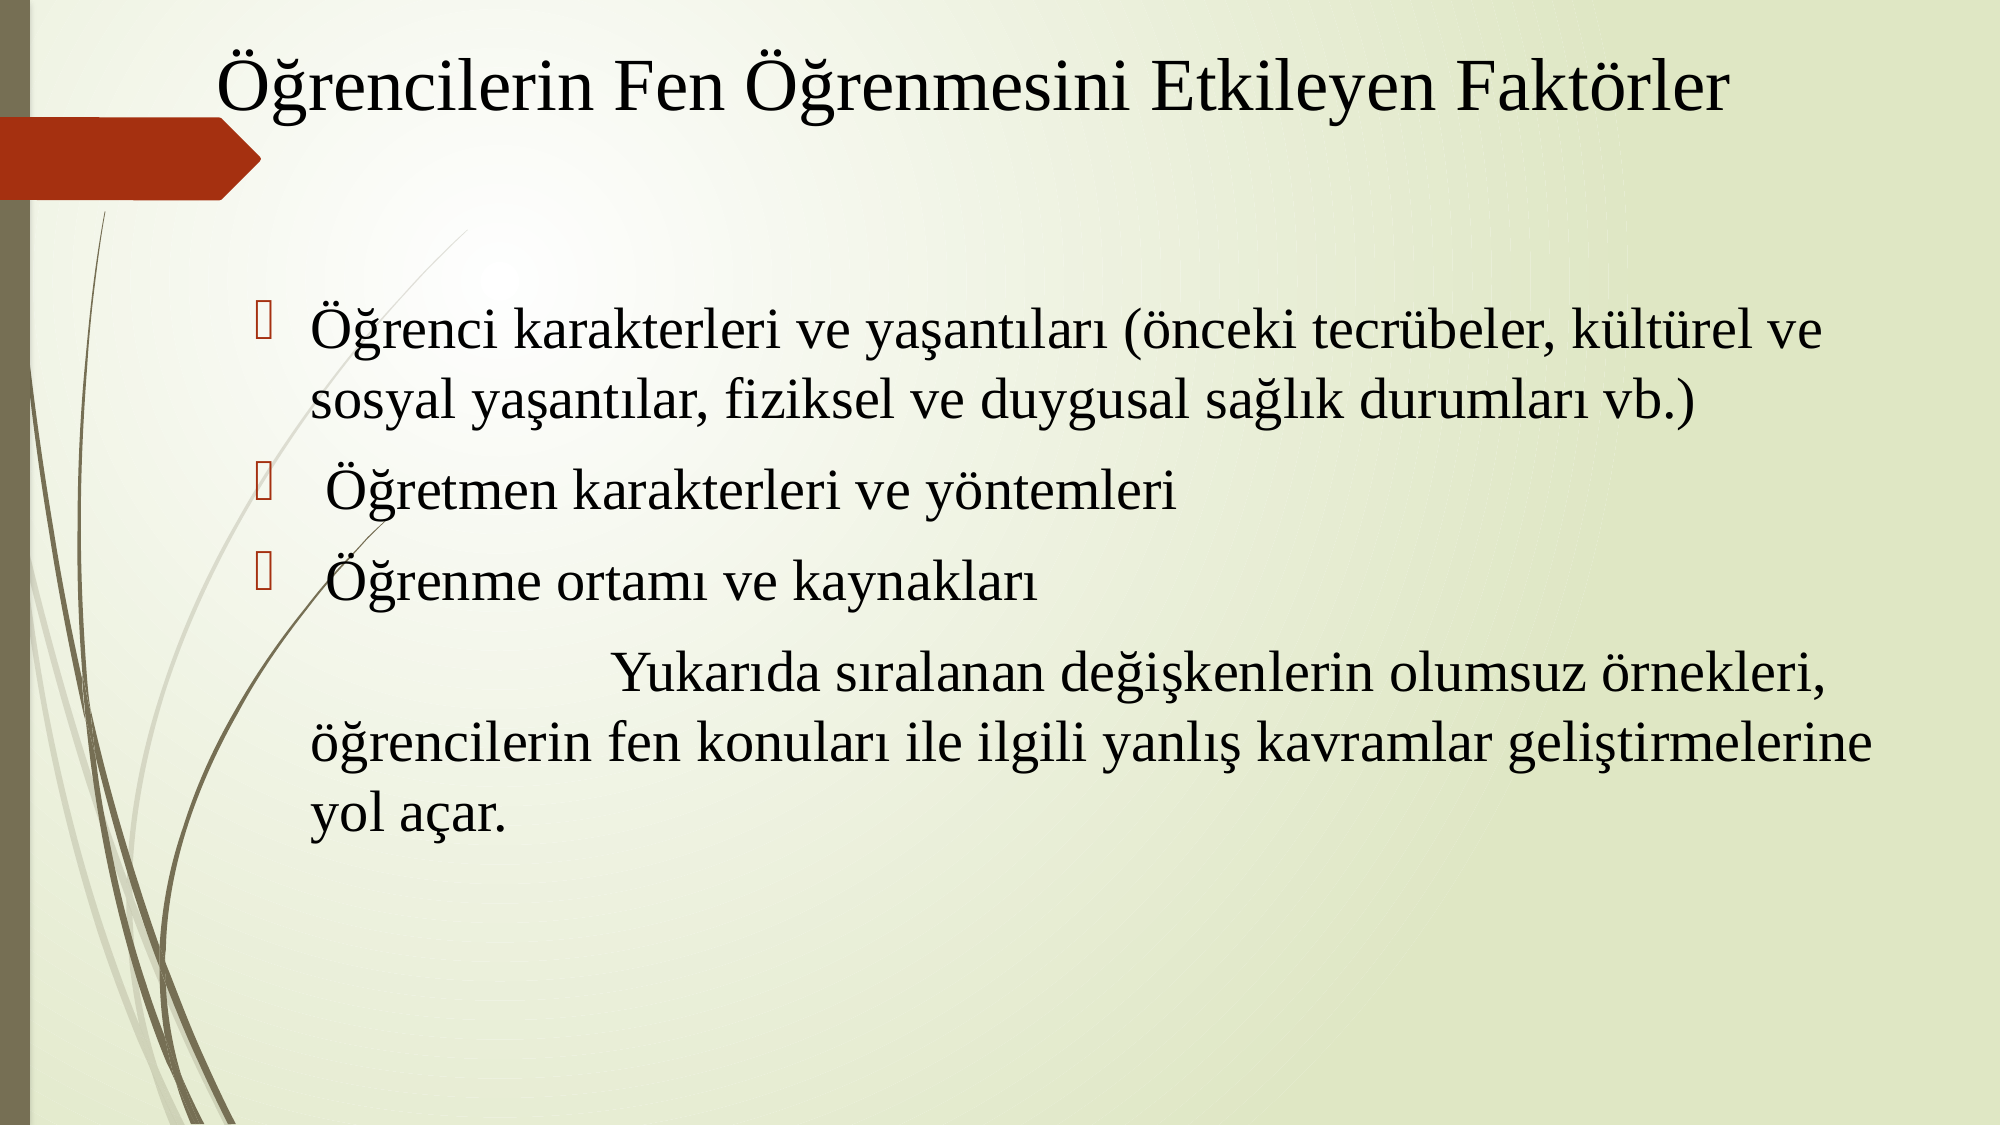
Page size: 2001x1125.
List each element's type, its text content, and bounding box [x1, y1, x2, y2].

title Öğrencilerin Fen Öğrenmesini Etkileyen Faktörler [201, 28, 1978, 239]
list Öğrenci karakterleri ve yaşantıları (önceki tecrübeler, kültürel ve sosyal yaşantılar, fiziksel ve duygusal sağlık durumları vb.) Öğretmen karakterleri ve yöntemleri Öğrenme ortamı ve kaynakları Yukarıda sıralanan değişkenlerin olumsuz örnekleri, öğrencilerin fen konuları ile ilgili yanlış kavramlar geliştirmelerine yol açar. [239, 282, 1926, 944]
